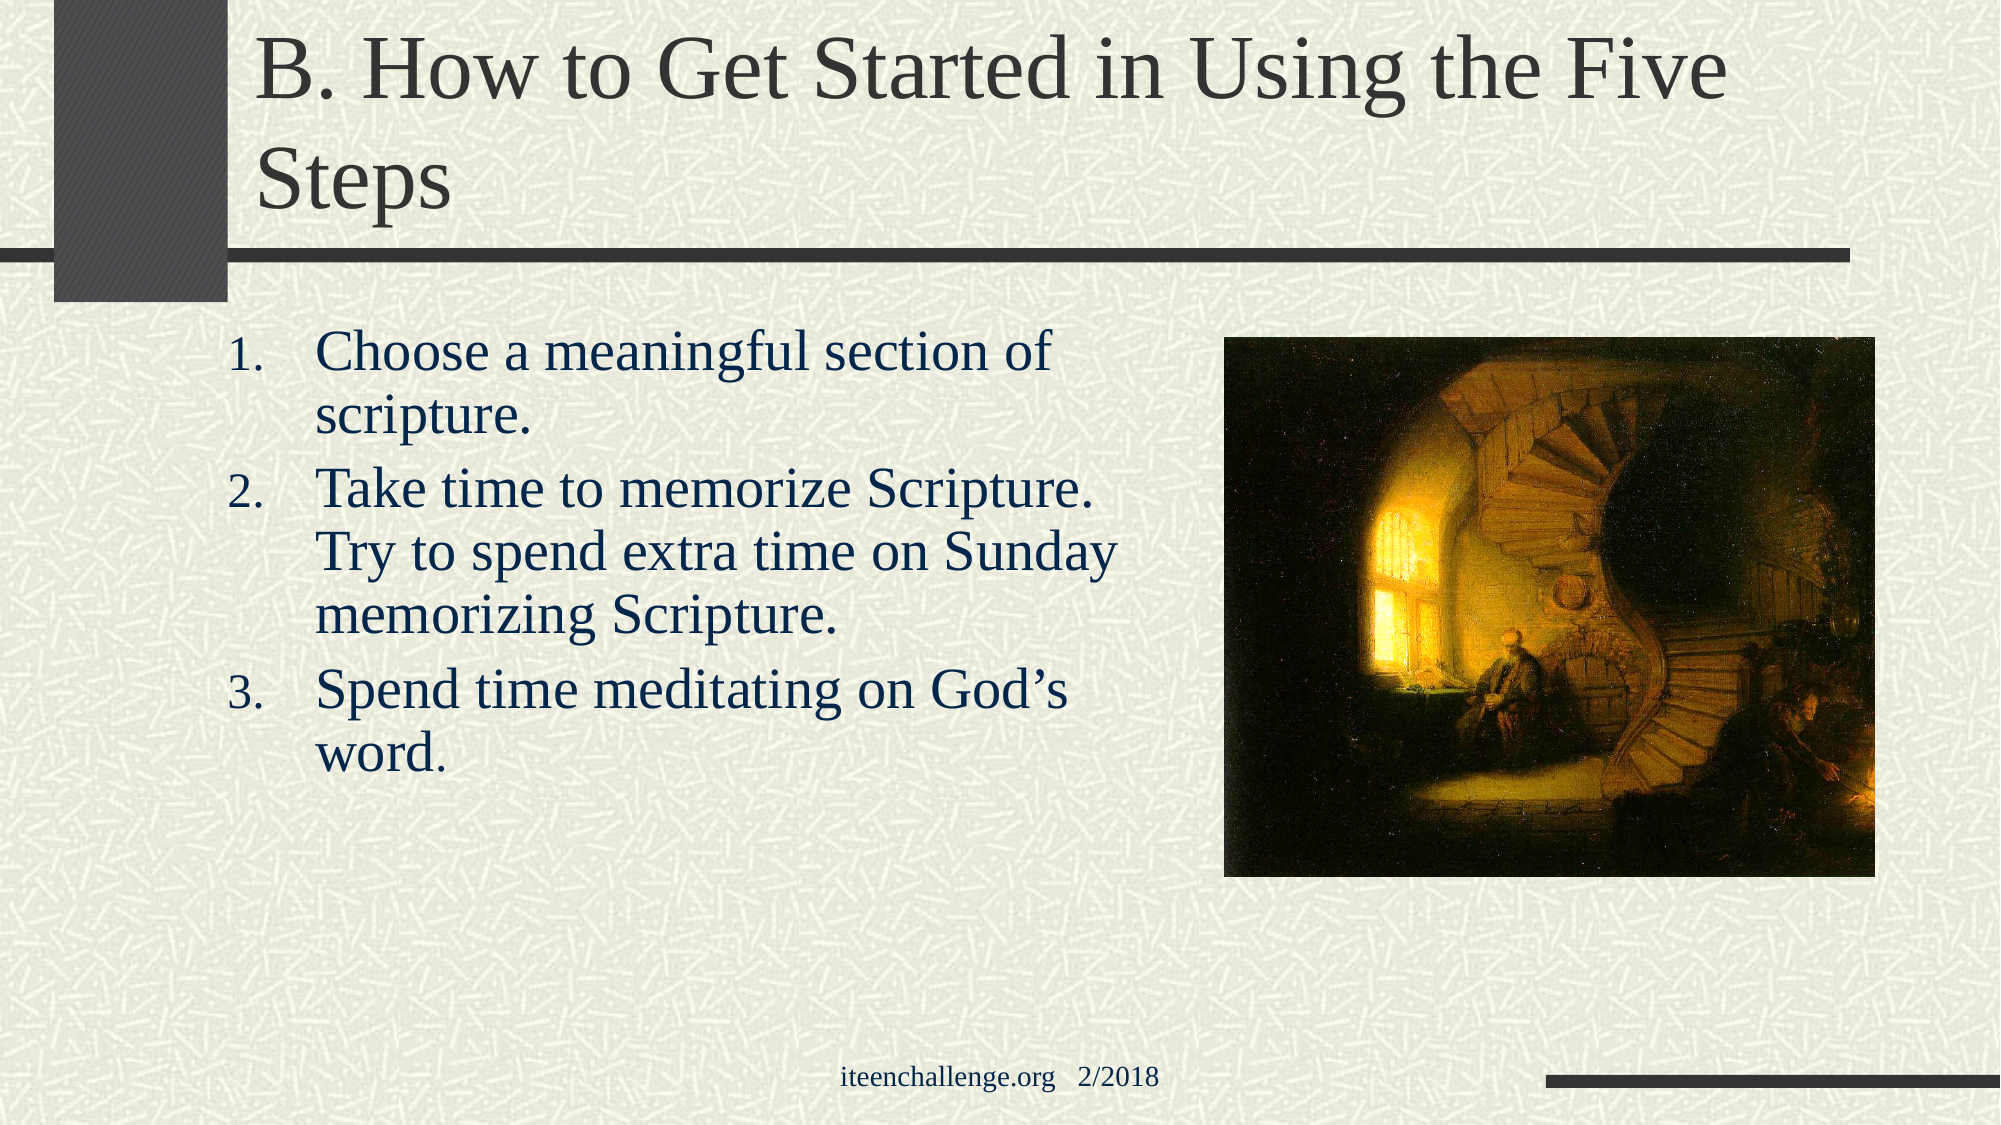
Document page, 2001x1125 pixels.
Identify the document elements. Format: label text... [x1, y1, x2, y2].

picture [0, 0, 54, 248]
footer iteenchallenge.org 2/2018 [683, 1025, 1317, 1100]
picture [0, 0, 2001, 1125]
list Choose a meaningful section of scripture. Take time to memorize Scripture. Try to spend extra time on Sunday memorizing Scripture. Spend time meditating on God’s word. [212, 312, 1175, 1000]
title B. How to Get Started in Using the Five Steps [239, 46, 1940, 235]
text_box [1224, 337, 1876, 878]
